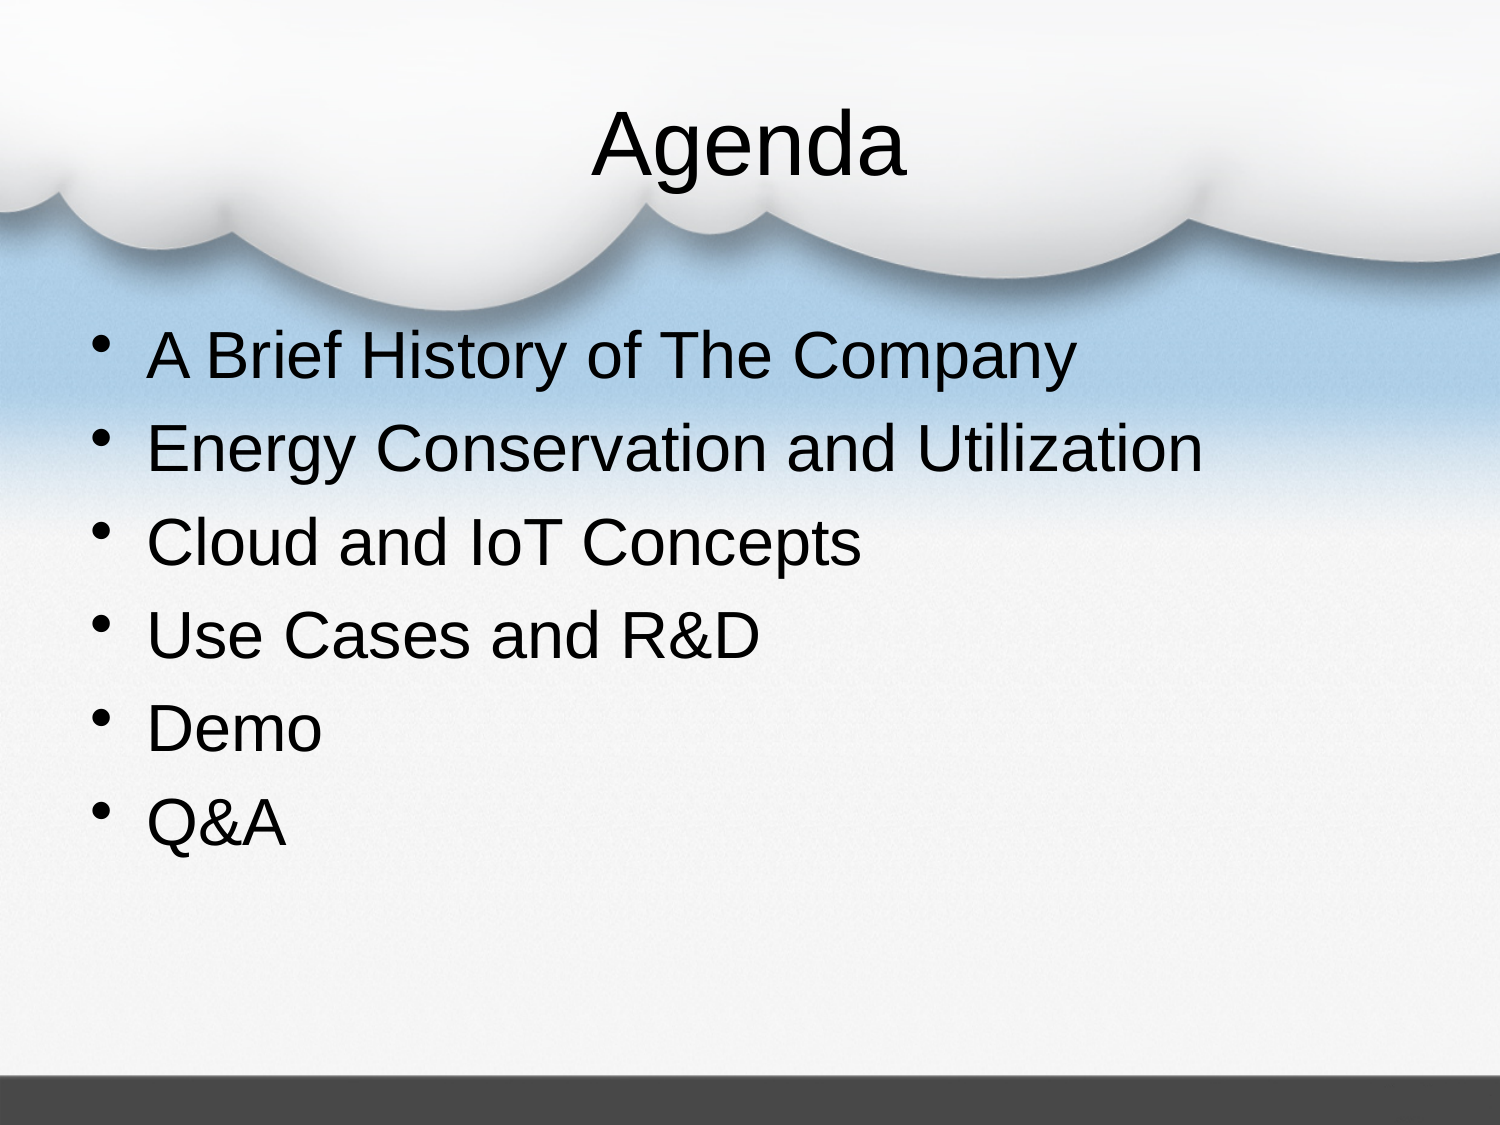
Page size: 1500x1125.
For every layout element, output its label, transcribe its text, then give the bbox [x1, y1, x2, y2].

title Agenda [75, 45, 1425, 233]
list A Brief History of The Company Energy Conservation and Utilization Cloud and IoT Concepts Use Cases and R&D Demo Q&A [75, 304, 1425, 1047]
picture [0, 0, 1500, 1125]
